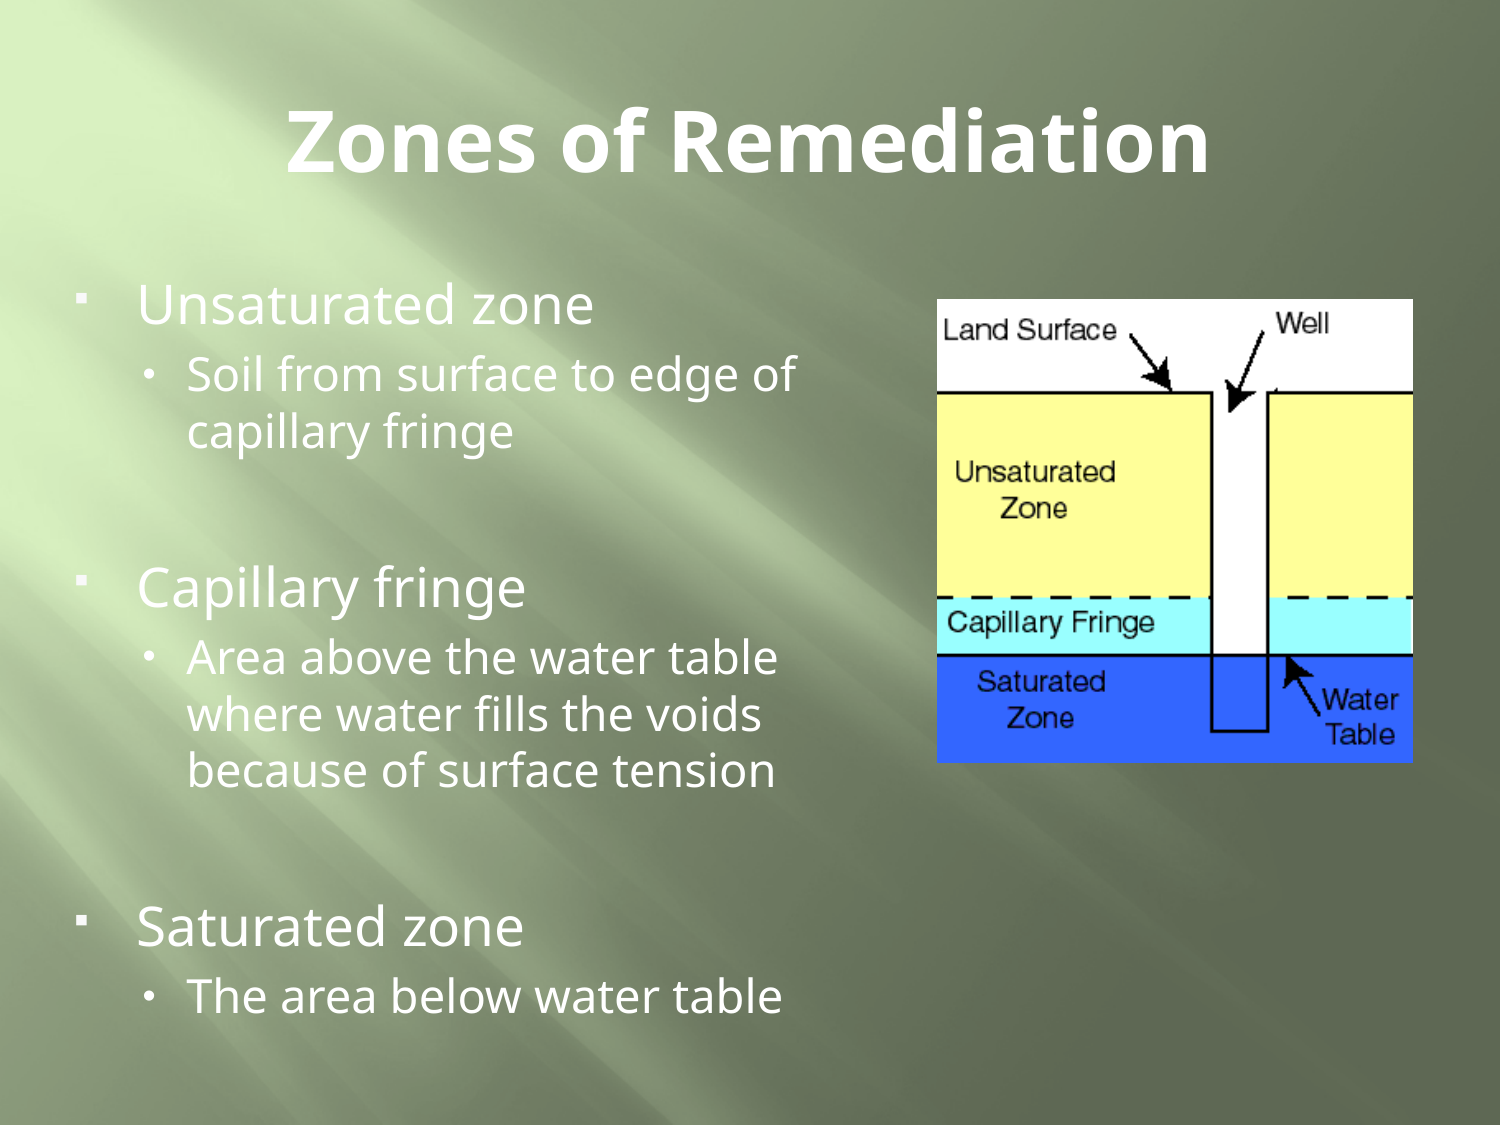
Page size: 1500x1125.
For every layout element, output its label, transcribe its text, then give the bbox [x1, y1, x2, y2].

picture [937, 299, 1414, 763]
title Zones of Remediation [75, 45, 1425, 233]
list Unsaturated zone Soil from surface to edge of capillary fringe Capillary fringe Area above the water table where water fills the voids because of surface tension Saturated zone The area below water table [37, 262, 938, 1035]
